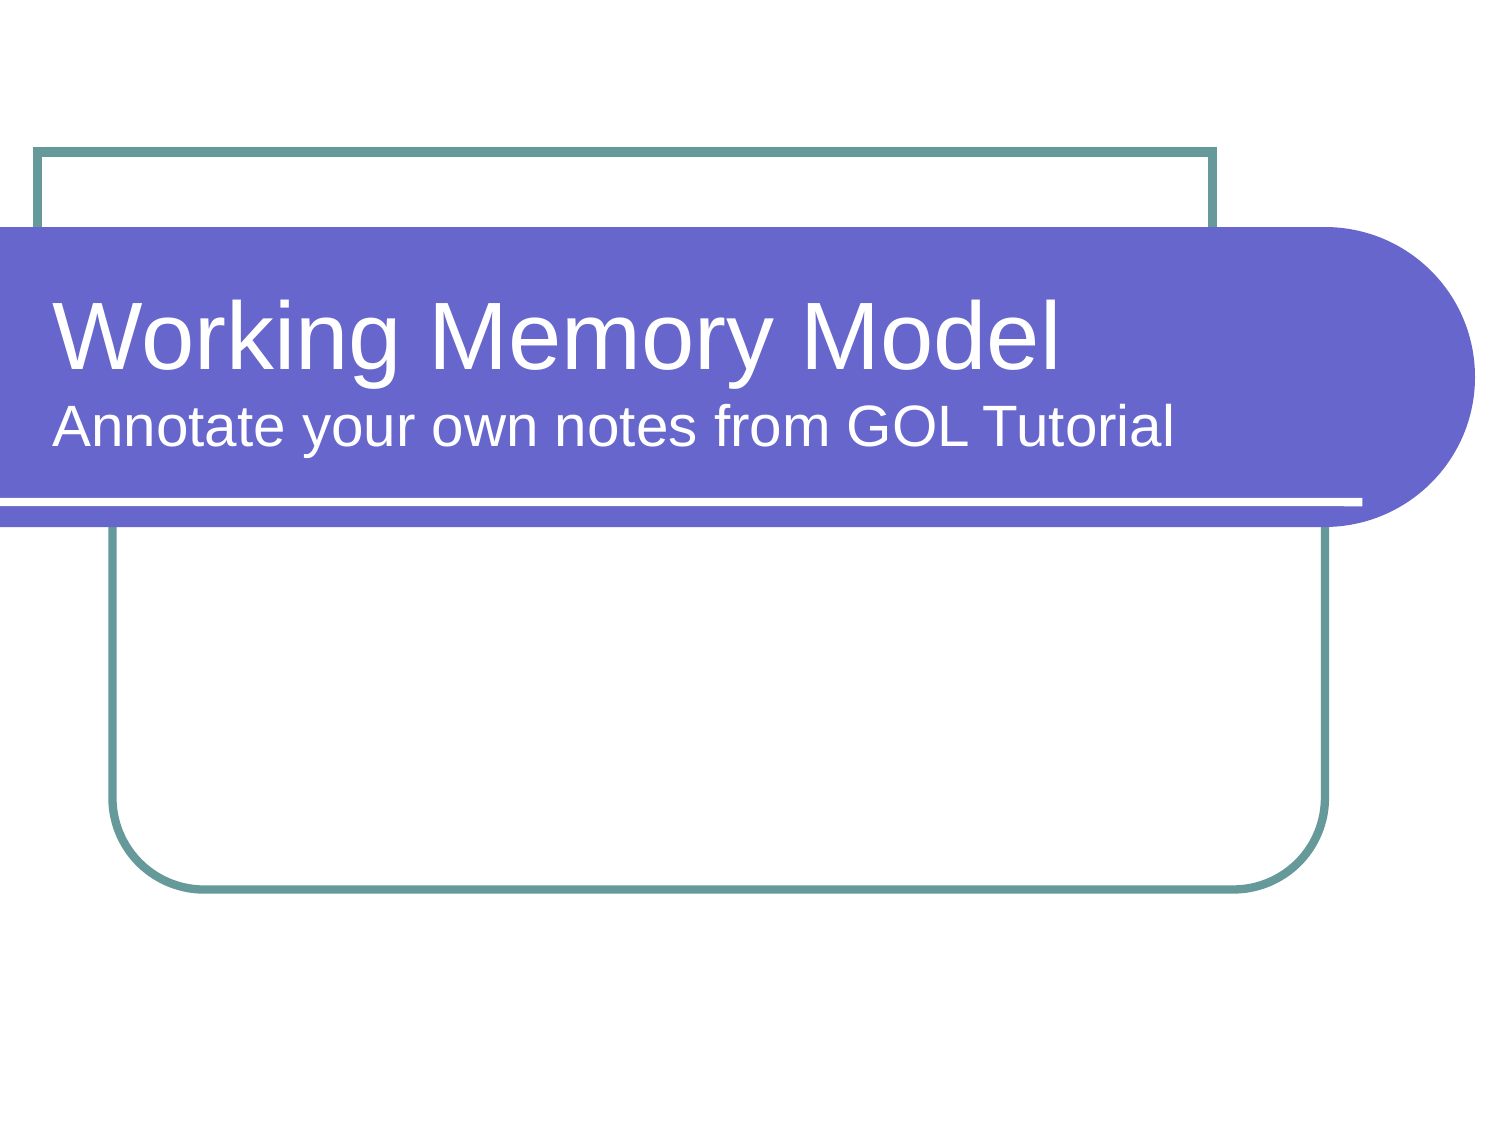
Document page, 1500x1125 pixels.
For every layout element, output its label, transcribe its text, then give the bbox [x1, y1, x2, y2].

title Working Memory Model Annotate your own notes from GOL Tutorial [37, 233, 1363, 499]
